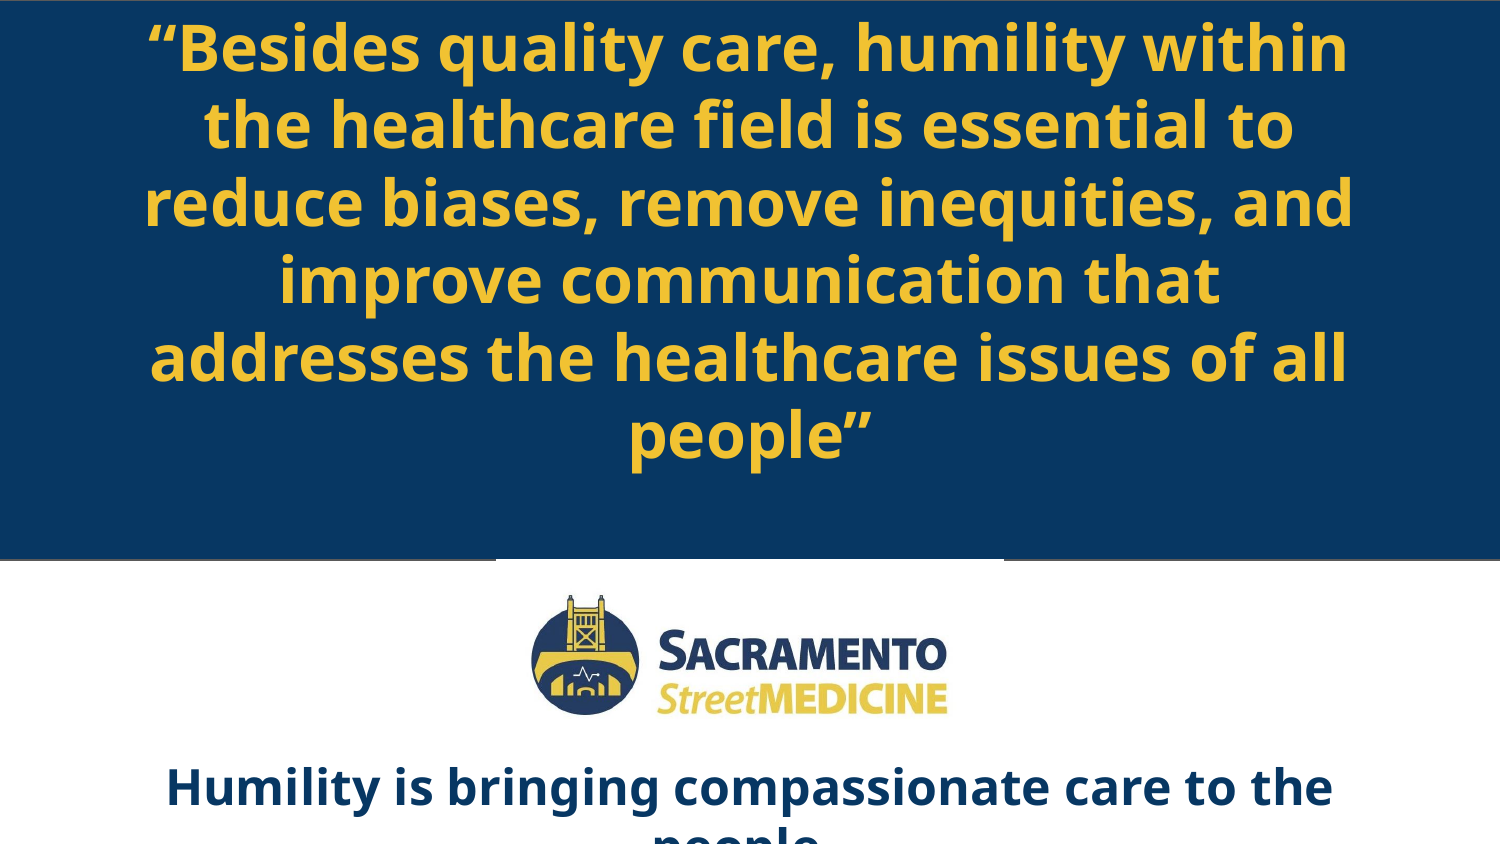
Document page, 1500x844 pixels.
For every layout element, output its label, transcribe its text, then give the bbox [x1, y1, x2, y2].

text_box Humility is bringing compassionate care to the people. [97, 740, 1403, 820]
picture [496, 559, 1004, 772]
title “Besides quality care, humility within the healthcare field is essential to reduce biases, remove inequities, and improve communication that addresses the healthcare issues of all people” [117, 207, 1383, 487]
text_box [0, 0, 1500, 560]
